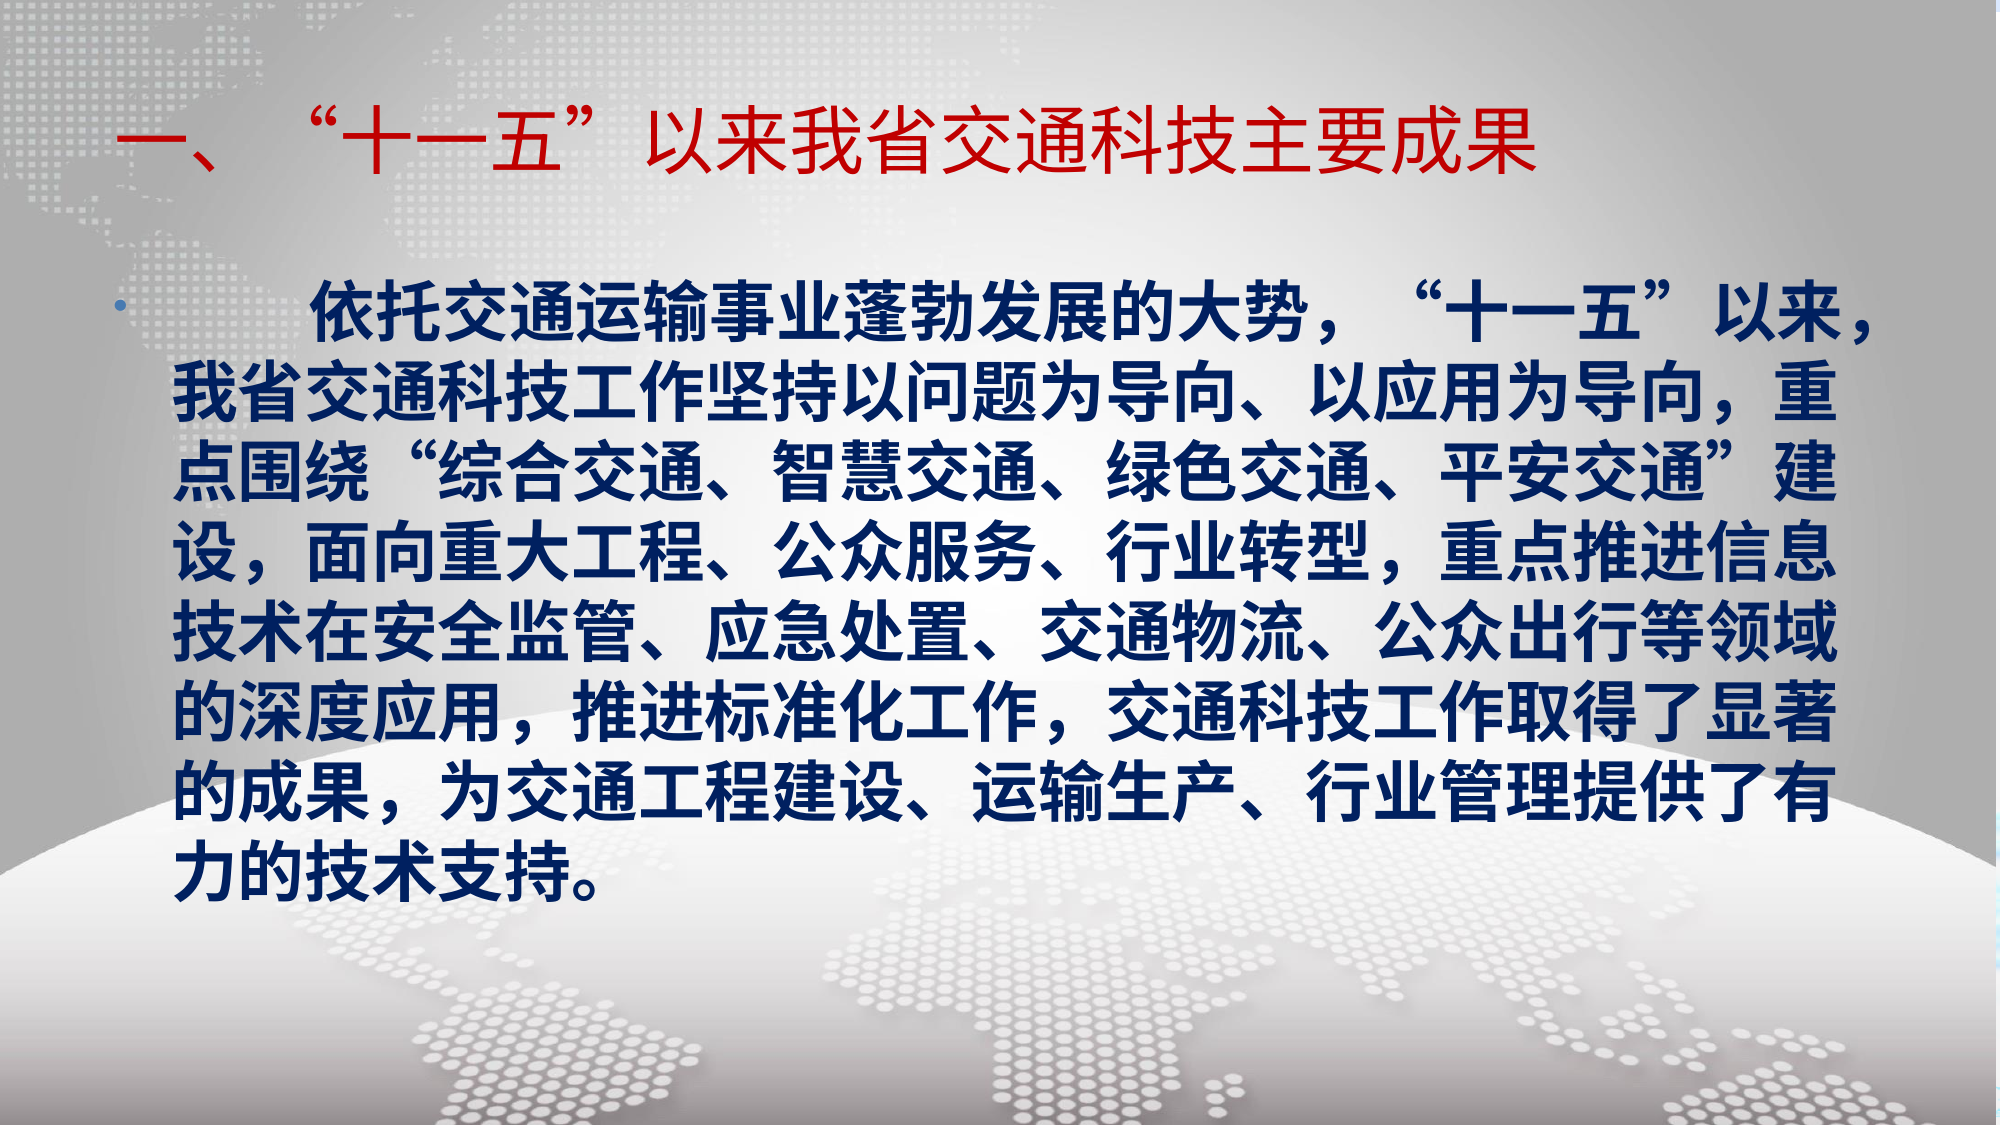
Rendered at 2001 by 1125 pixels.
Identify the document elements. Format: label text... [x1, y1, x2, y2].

title 一、“十一五”以来我省交通科技主要成果 [99, 45, 1900, 233]
picture [0, 0, 1996, 1125]
list 依托交通运输事业蓬勃发展的大势，“十一五”以来，我省交通科技工作坚持以问题为导向、以应用为导向，重点围绕“综合交通、智慧交通、绿色交通、平安交通”建设，面向重大工程、公众服务、行业转型，重点推进信息技术在安全监管、应急处置、交通物流、公众出行等领域的深度应用，推进标准化工作，交通科技工作取得了显著的成果，为交通工程建设、运输生产、行业管理提供了有力的技术支持。 [99, 262, 1900, 1005]
